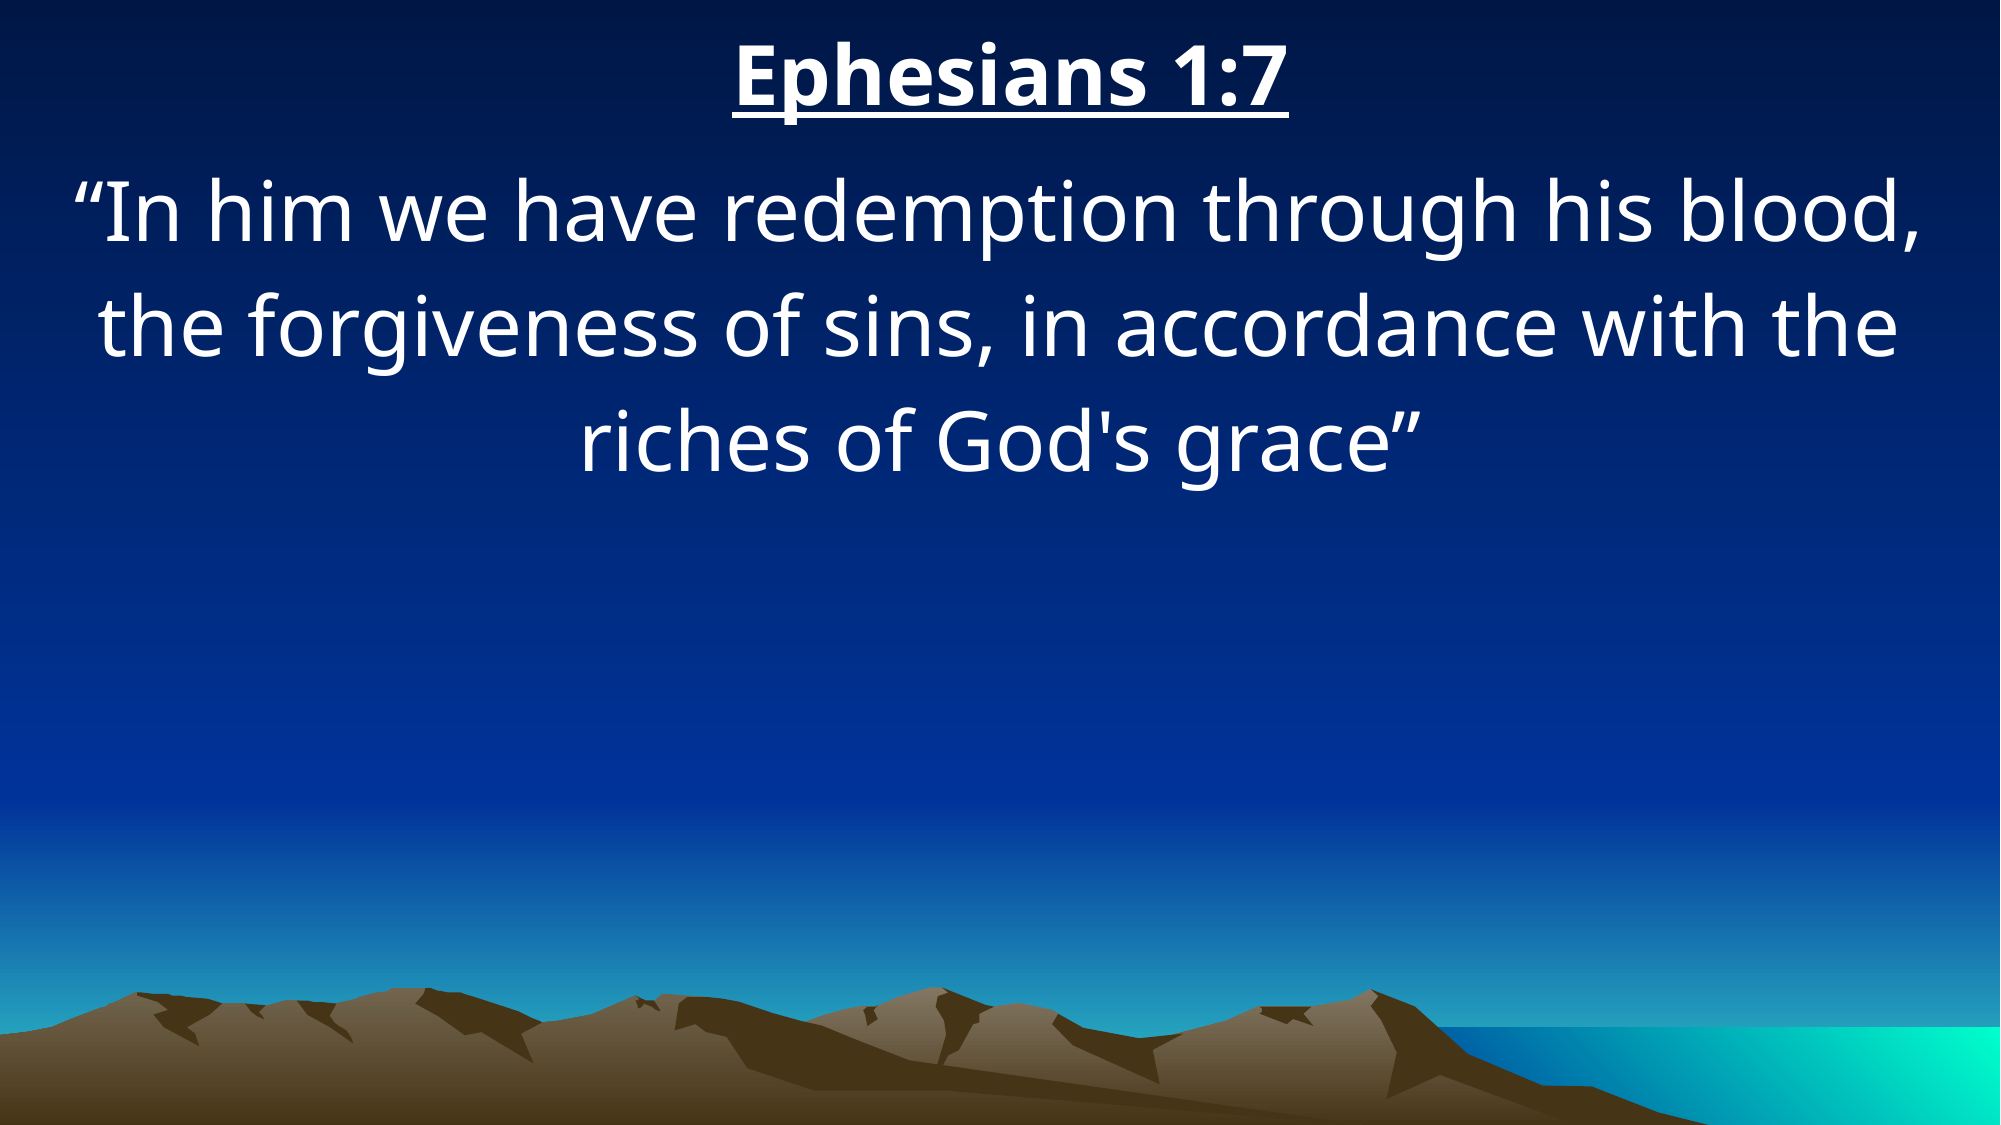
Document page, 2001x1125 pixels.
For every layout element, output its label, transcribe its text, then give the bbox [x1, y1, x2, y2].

text_box Ephesians 1:7 “In him we have redemption through his blood, the forgiveness of sins, in accordance with the riches of God's grace” [0, 0, 2000, 900]
